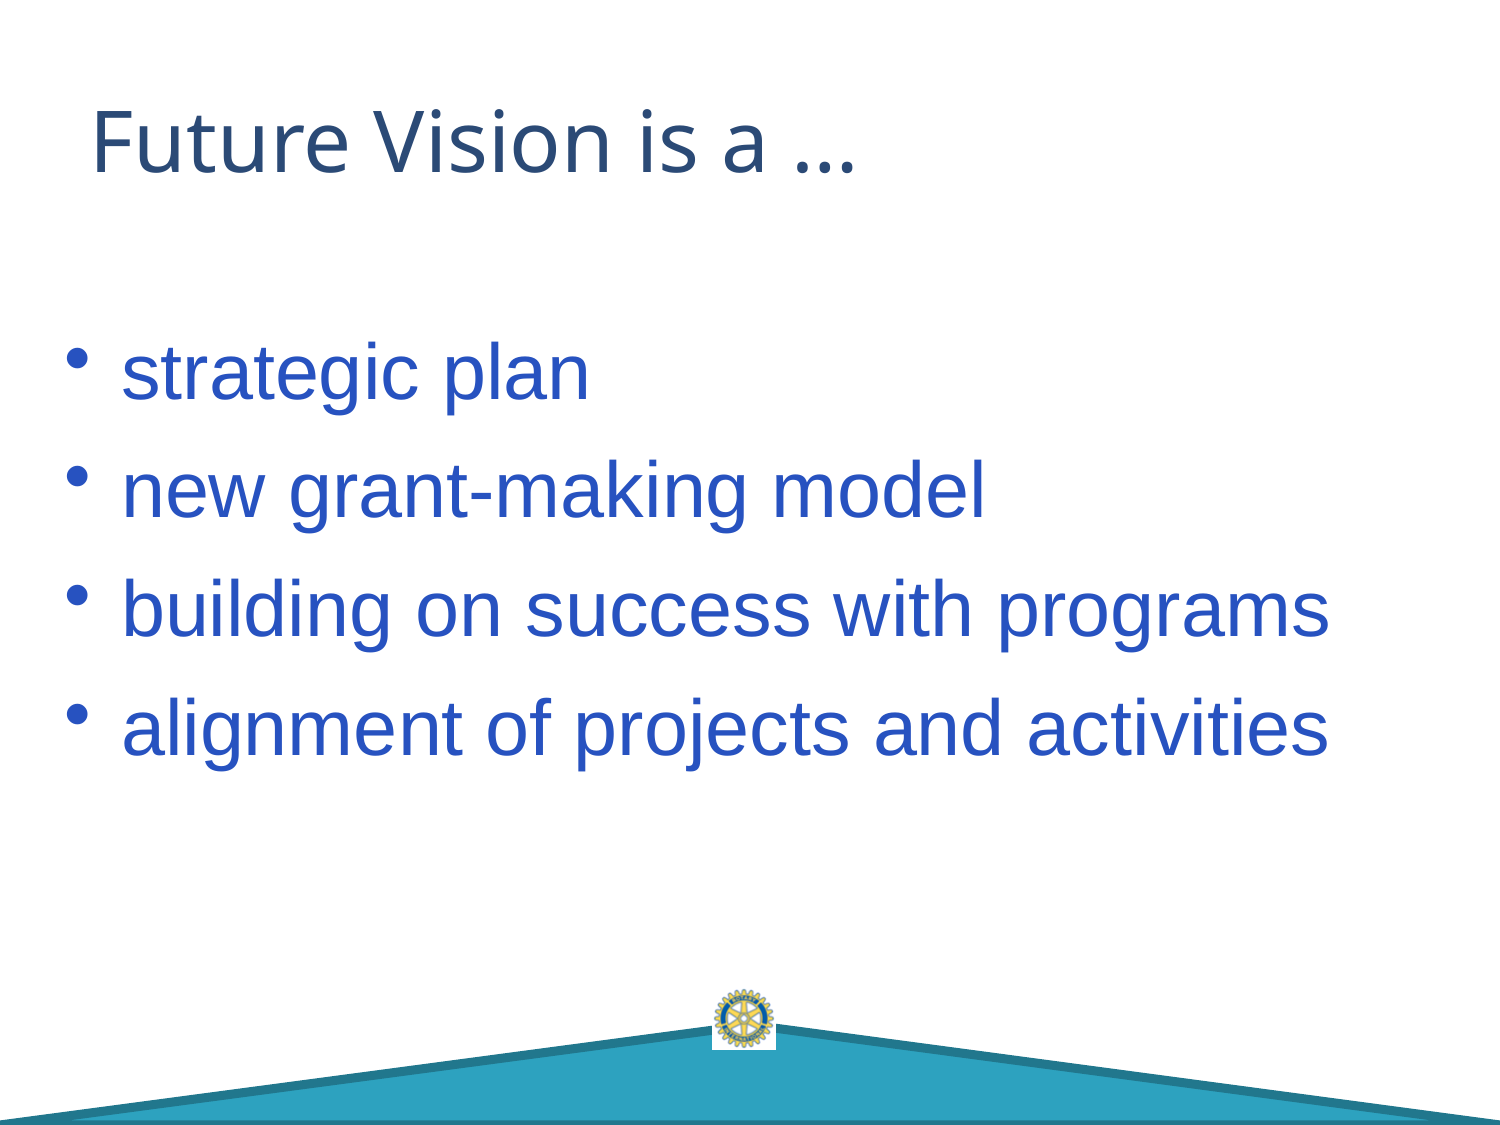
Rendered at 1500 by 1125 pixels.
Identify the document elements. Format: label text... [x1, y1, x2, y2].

text_box strategic plan new grant-making model building on success with programs alignment of projects and activities [50, 312, 1450, 863]
title Future Vision is a … [75, 45, 1425, 233]
picture [712, 987, 776, 1050]
